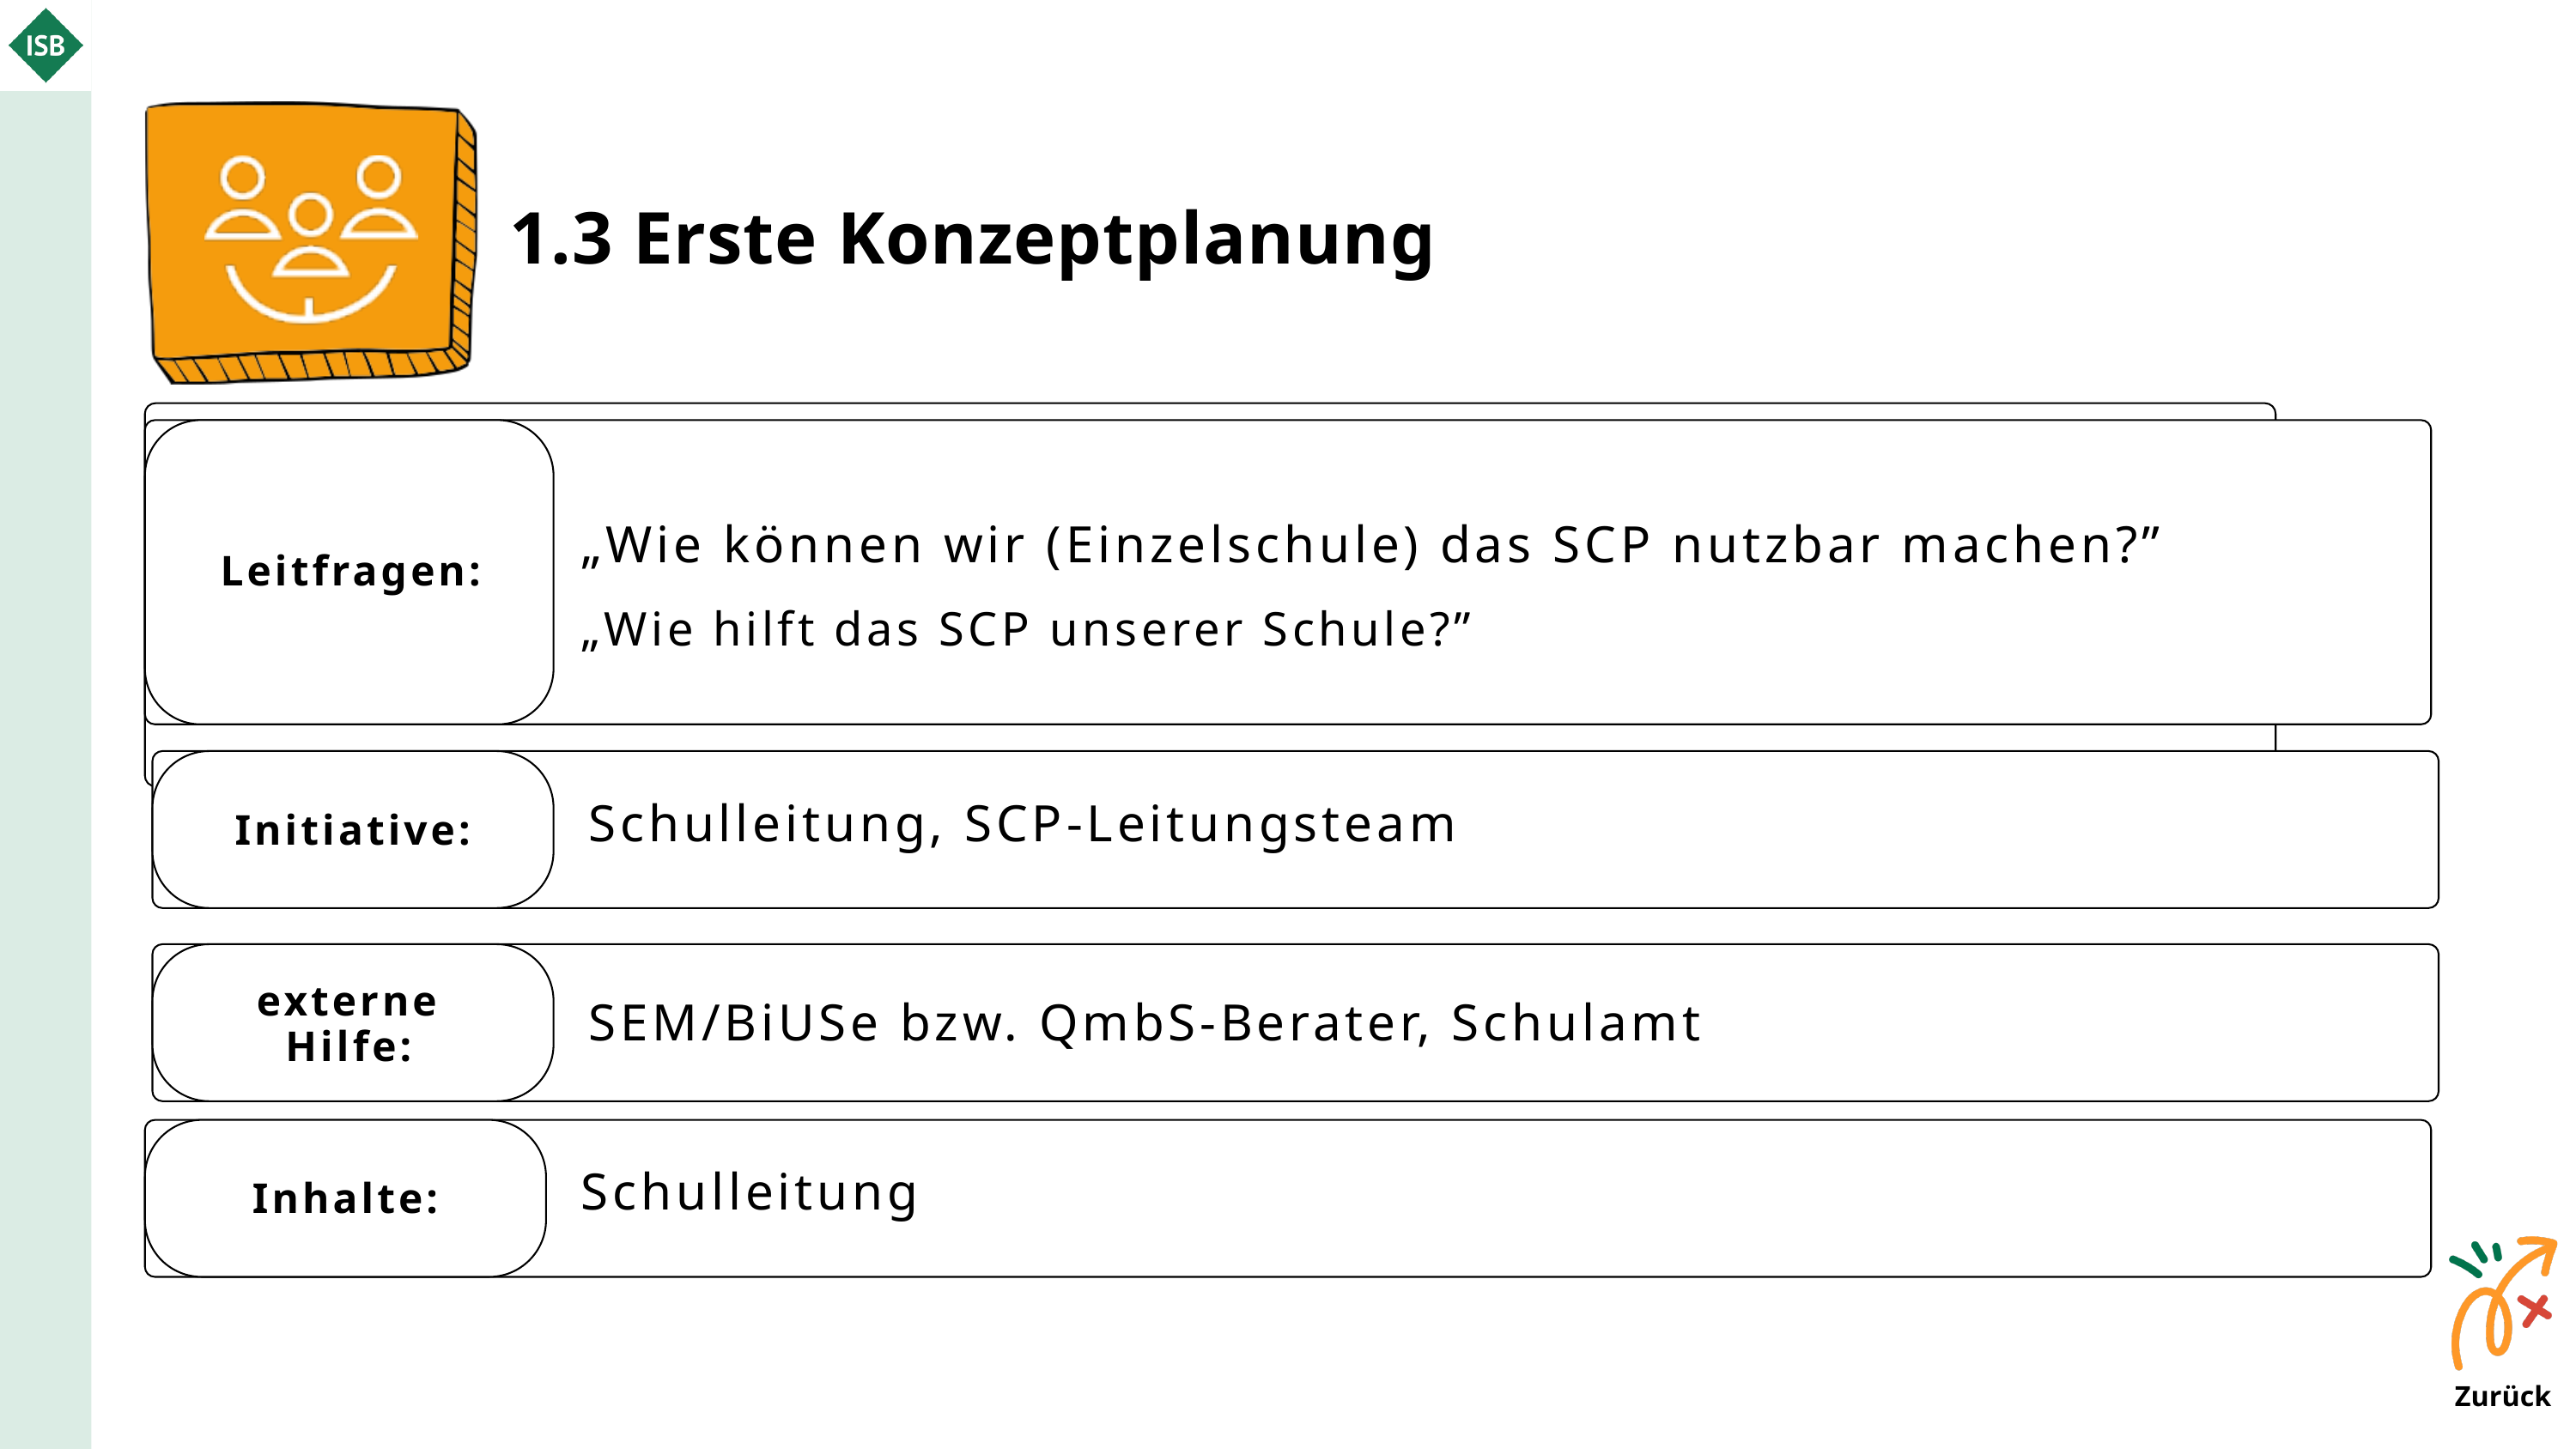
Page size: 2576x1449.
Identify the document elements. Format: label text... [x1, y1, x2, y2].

text_box [2449, 1236, 2558, 1371]
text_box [144, 403, 2276, 417]
text_box 1.3 Erste Konzeptplanung [509, 178, 2300, 278]
text_box Zurück [2454, 1373, 2552, 1413]
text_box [152, 943, 2439, 1102]
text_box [556, 420, 2432, 724]
text_box [0, 0, 92, 91]
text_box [144, 1119, 2432, 1277]
text_box [144, 101, 478, 385]
text_box [204, 155, 419, 330]
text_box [144, 733, 2276, 787]
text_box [144, 420, 554, 724]
text_box [0, 91, 92, 1449]
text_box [152, 750, 2439, 909]
